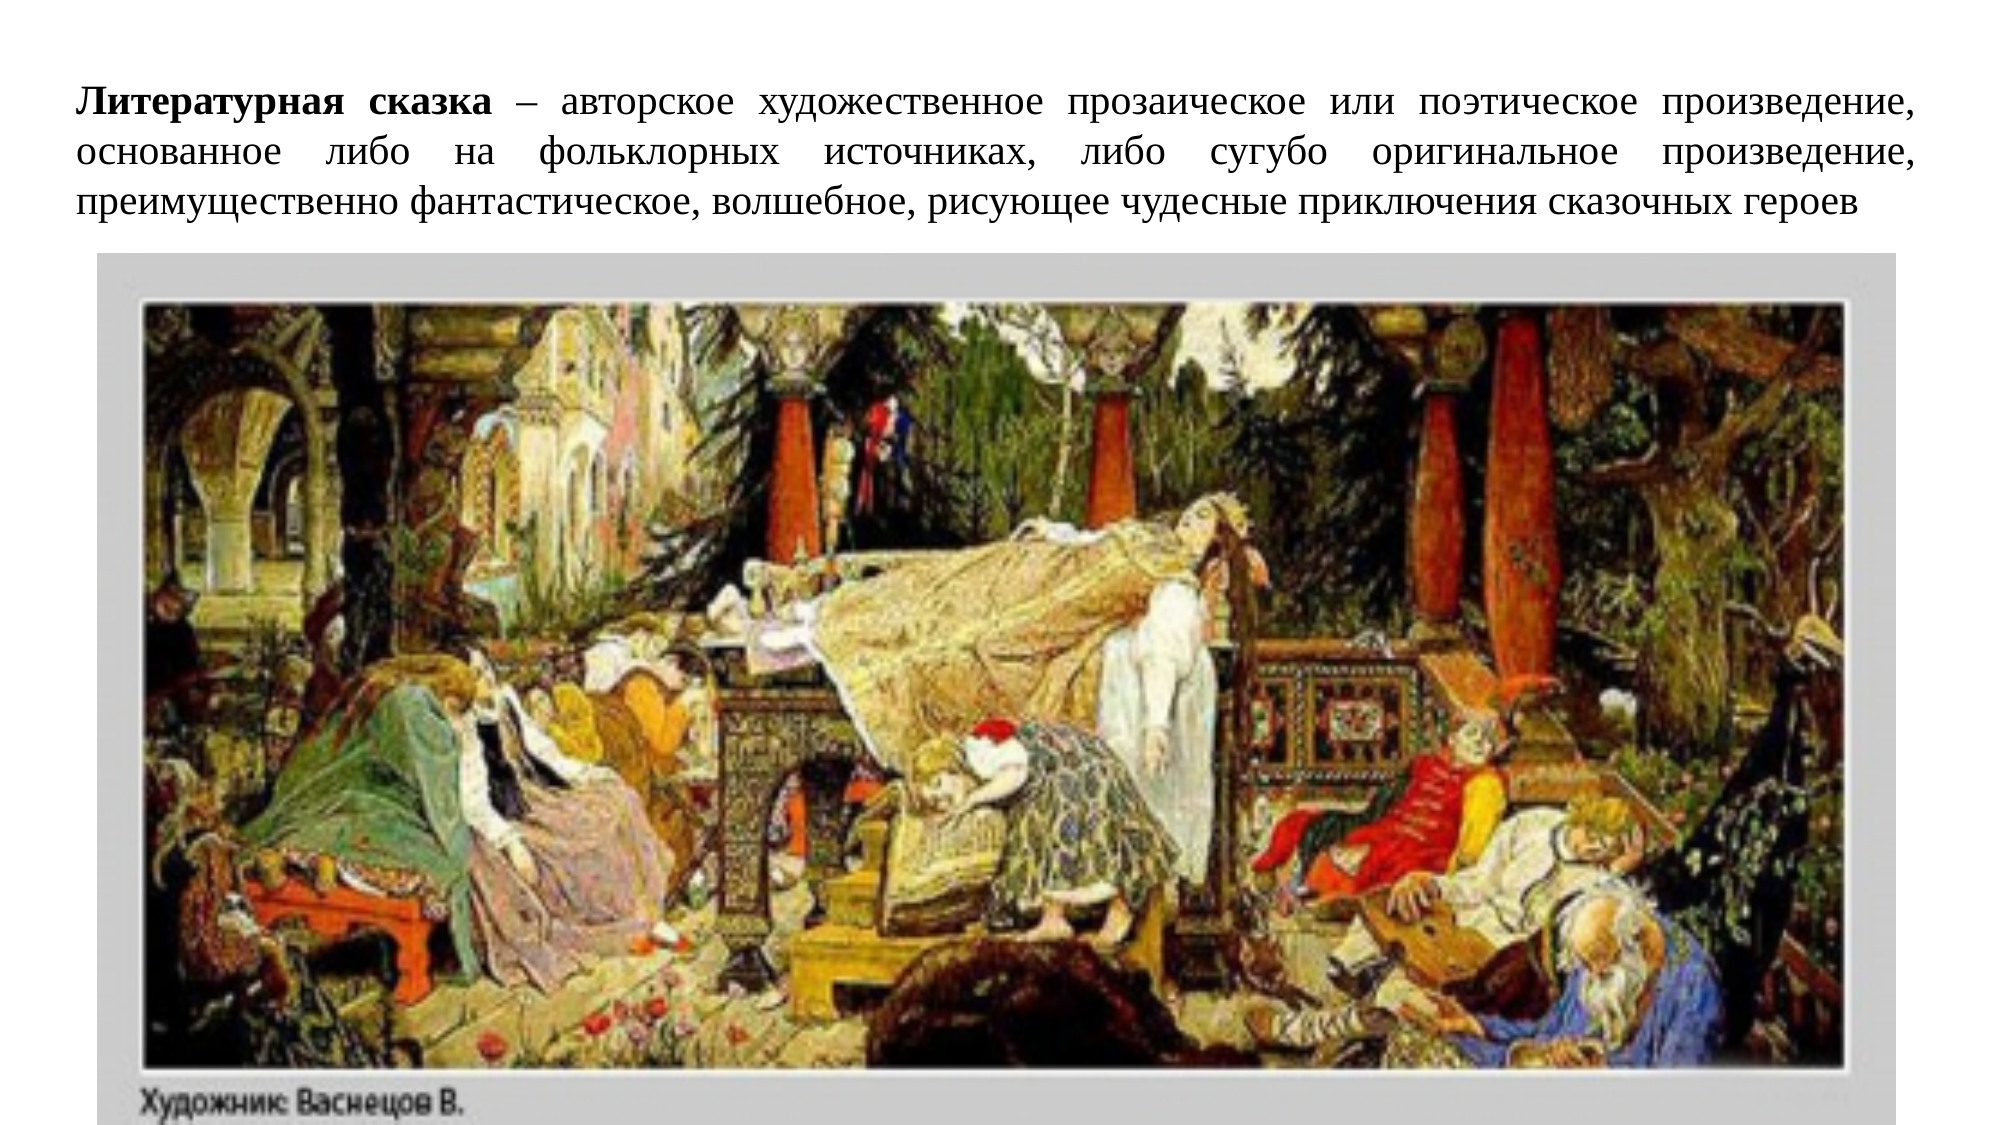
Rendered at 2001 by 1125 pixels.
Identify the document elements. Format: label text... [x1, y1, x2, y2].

text_box Литературная сказка – авторское художественное прозаическое или поэтическое произведение, основанное либо на фольклорных источниках, либо сугубо оригинальное произведение, преимущественно фантастическое, волшебное, рисующее чудесные приключения сказочных героев [61, 65, 1931, 231]
picture [97, 253, 1896, 1125]
